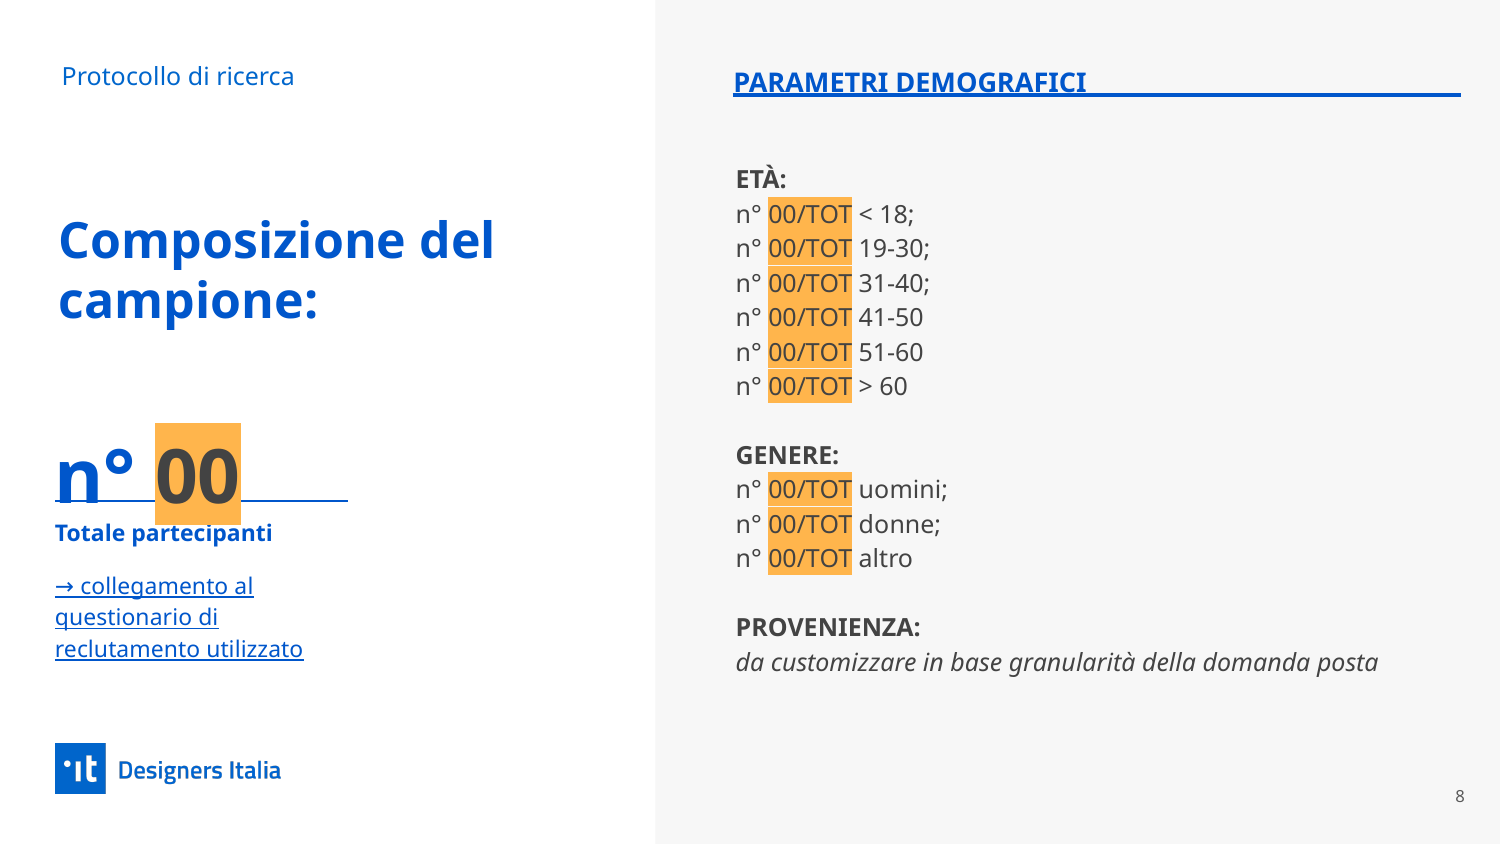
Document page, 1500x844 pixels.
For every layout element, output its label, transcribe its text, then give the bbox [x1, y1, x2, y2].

picture [55, 743, 294, 794]
text_box Protocollo di ricerca [46, 52, 684, 99]
text_box n° 00 [39, 399, 311, 486]
text_box ETÀ: n° 00/TOT < 18; n° 00/TOT 19-30; n° 00/TOT 31-40; n° 00/TOT 41-50 n° 00/TOT 51-60 n° 00/TOT > 60 GENERE: n° 00/TOT uomini; n° 00/TOT donne; n° 00/TOT altro PROVENIENZA: da customizzare in base granularità della domanda posta [720, 144, 1450, 583]
text_box PARAMETRI DEMOGRAFICI [718, 50, 1165, 96]
text_box Composizione del campione: [43, 193, 575, 324]
text_box → collegamento al questionario di reclutamento utilizzato [40, 552, 349, 606]
text_box Totale partecipanti [40, 499, 349, 552]
slide_number ‹#› [1389, 764, 1480, 830]
text_box [655, 0, 1500, 844]
